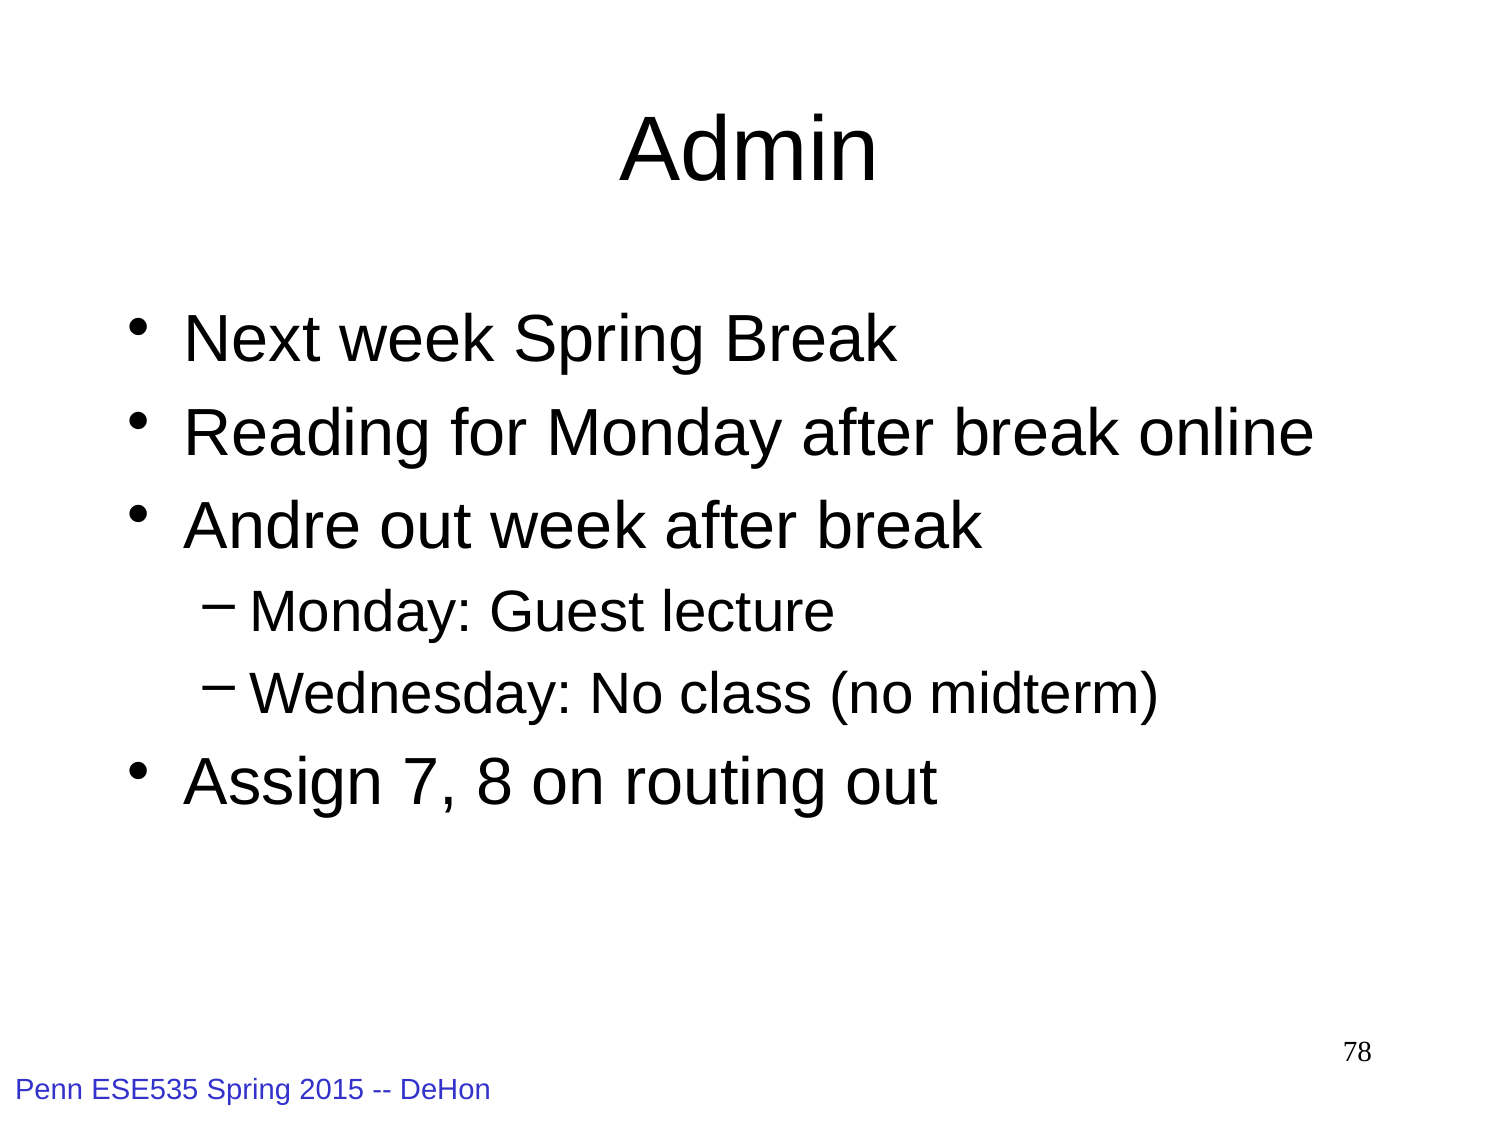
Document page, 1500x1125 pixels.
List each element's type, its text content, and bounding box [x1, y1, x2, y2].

slide_number 78 [1074, 1024, 1388, 1101]
title Admin [112, 49, 1388, 238]
list Next week Spring Break Reading for Monday after break online Andre out week after break Monday: Guest lecture Wednesday: No class (no midterm) Assign 7, 8 on routing out [112, 287, 1388, 963]
slide_number Penn ESE535 Spring 2015 -- DeHon [0, 1062, 576, 1125]
